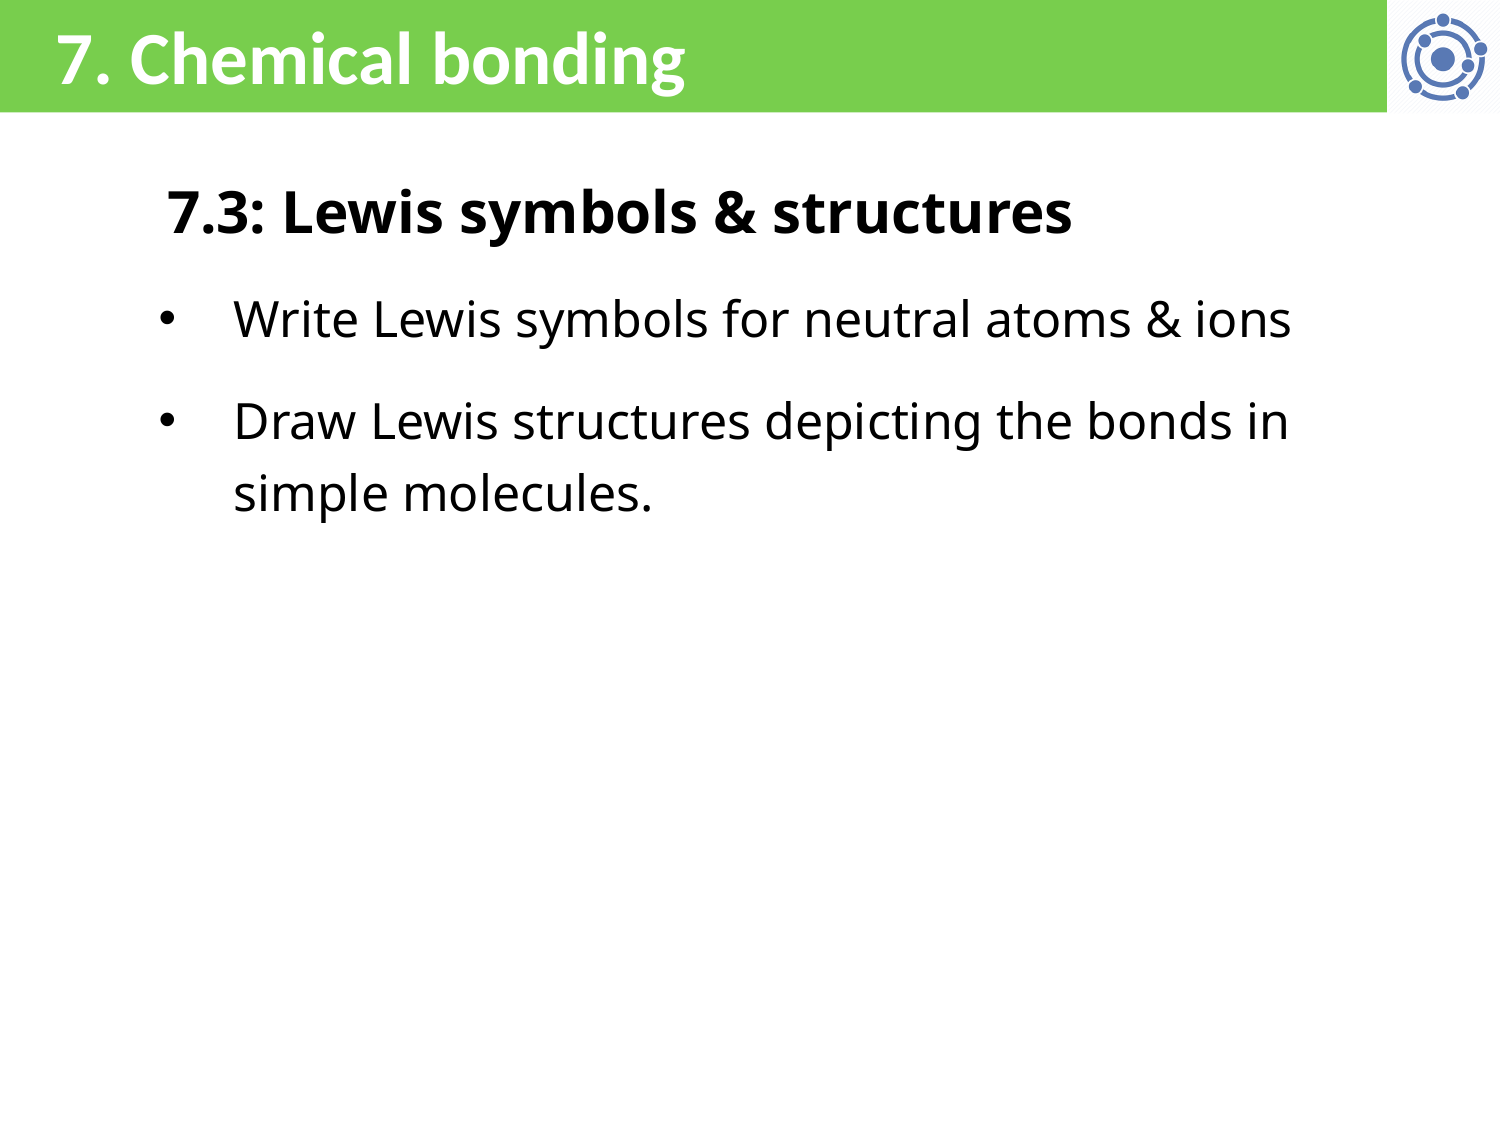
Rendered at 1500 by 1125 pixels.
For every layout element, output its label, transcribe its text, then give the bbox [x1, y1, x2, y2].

picture [1387, 0, 1500, 114]
text_box 7.3: Lewis symbols & structures Write Lewis symbols for neutral atoms & ions Draw Lewis structures depicting the bonds in simple molecules. [143, 154, 1388, 529]
text_box 7. Chemical bonding [40, 2, 702, 108]
text_box [0, 0, 1387, 113]
